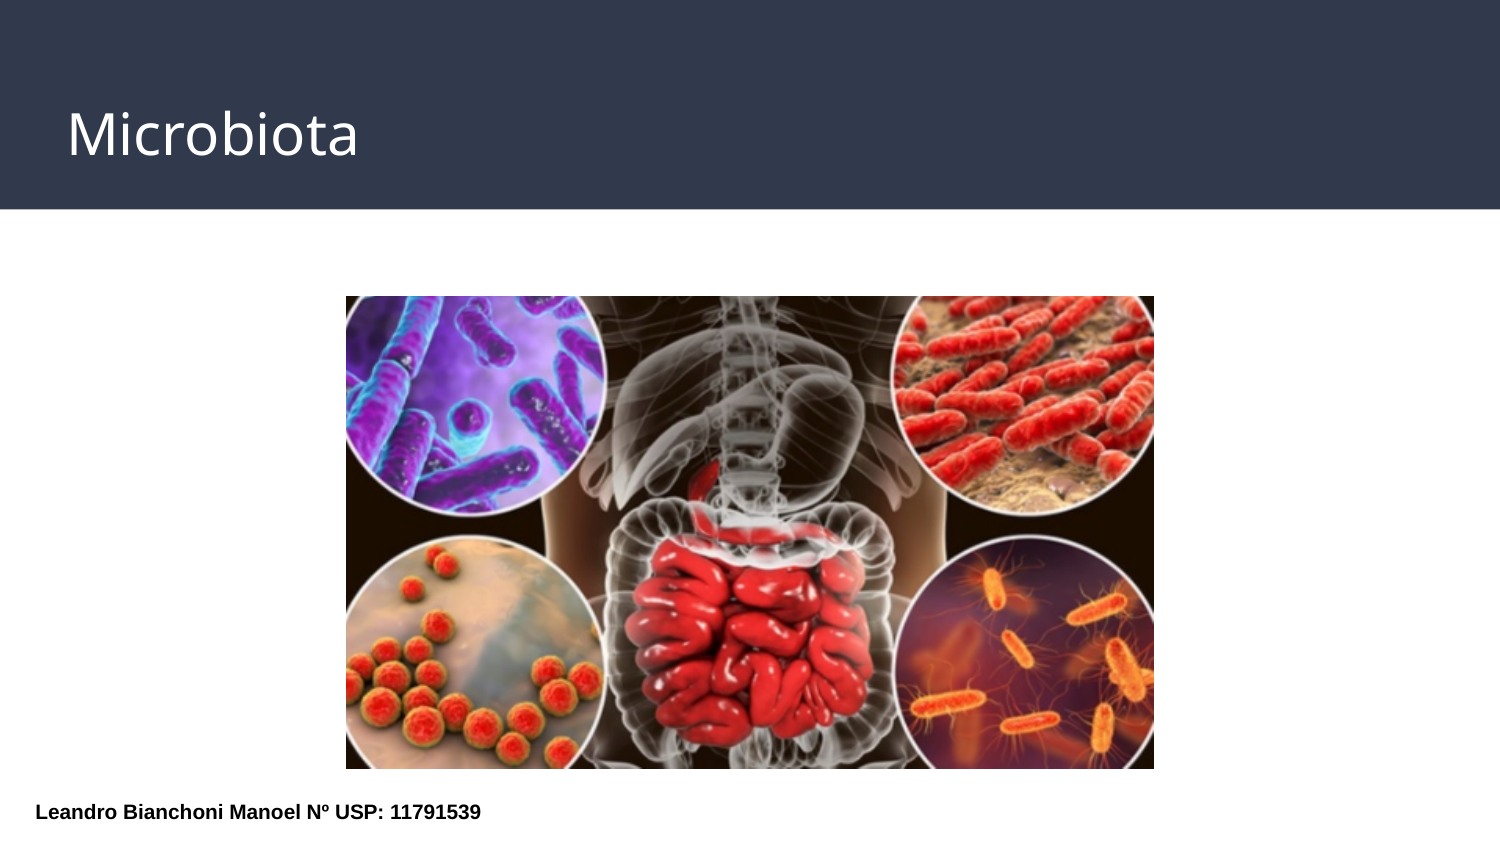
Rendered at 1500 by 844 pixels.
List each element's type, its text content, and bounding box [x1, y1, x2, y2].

picture [346, 296, 1154, 769]
text_box Leandro Bianchoni Manoel Nº USP: 11791539 [20, 784, 607, 827]
title Microbiota [51, 82, 1449, 185]
